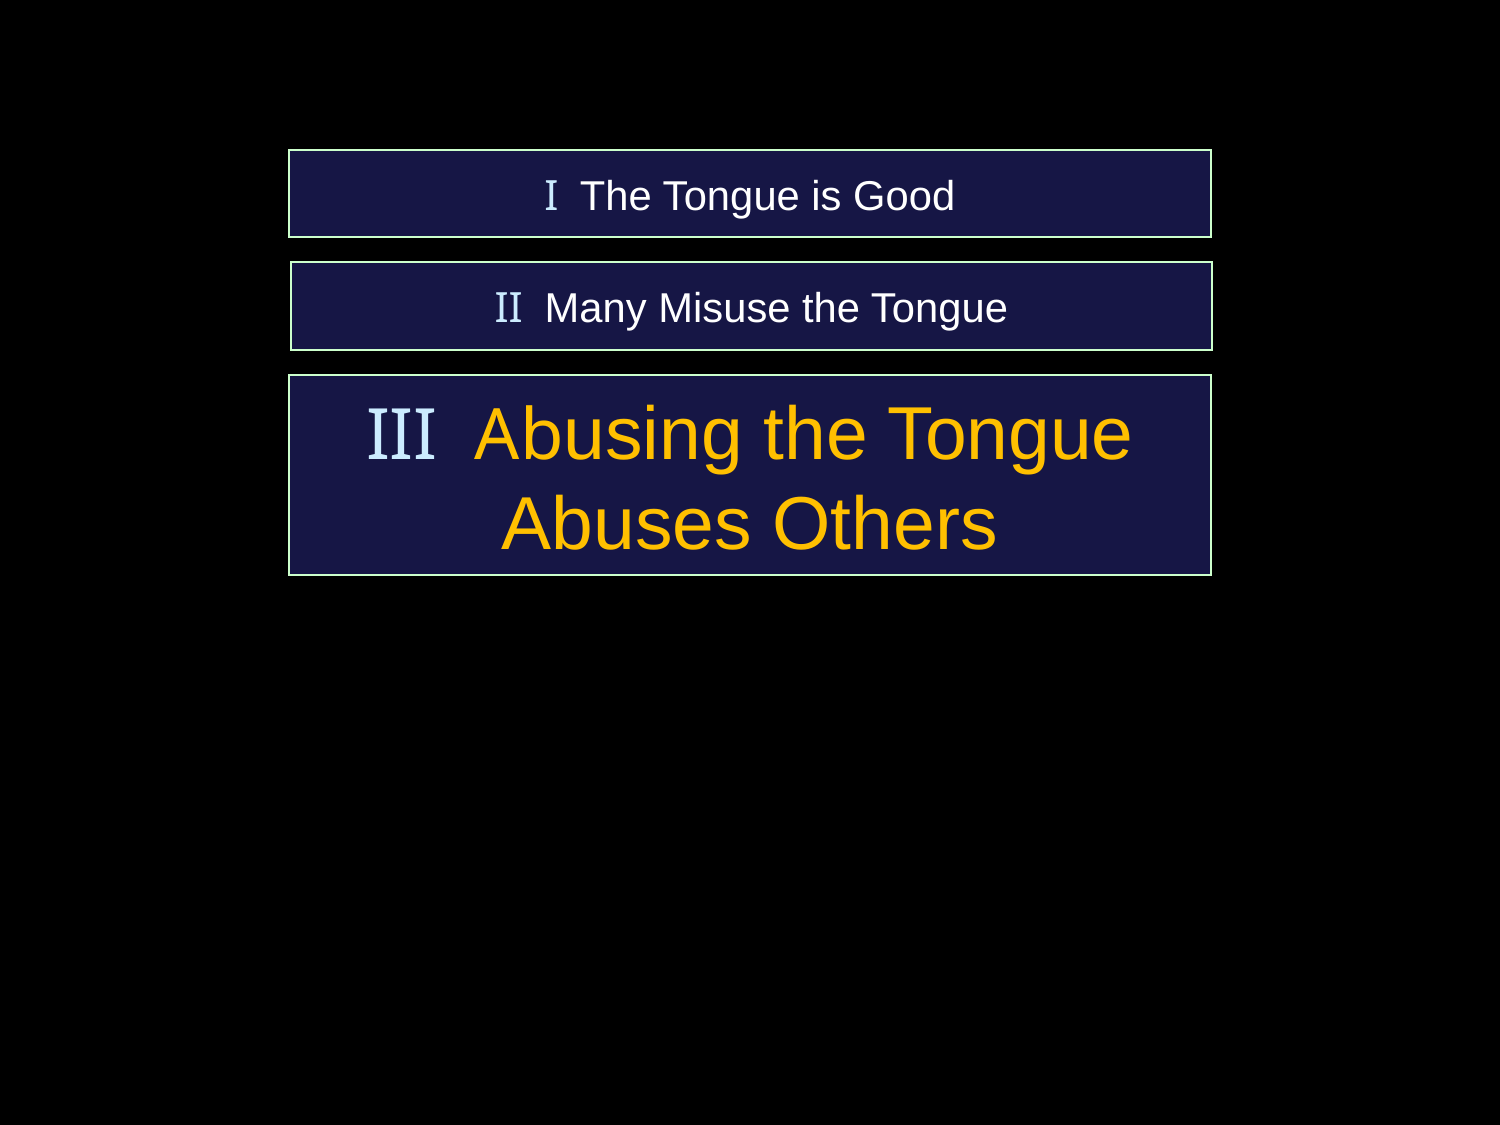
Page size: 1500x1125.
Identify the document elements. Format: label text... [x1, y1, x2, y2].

text_box II Many Misuse the Tongue [290, 261, 1213, 351]
text_box III Abusing the Tongue Abuses Others [288, 374, 1212, 576]
text_box I The Tongue is Good [288, 149, 1212, 238]
